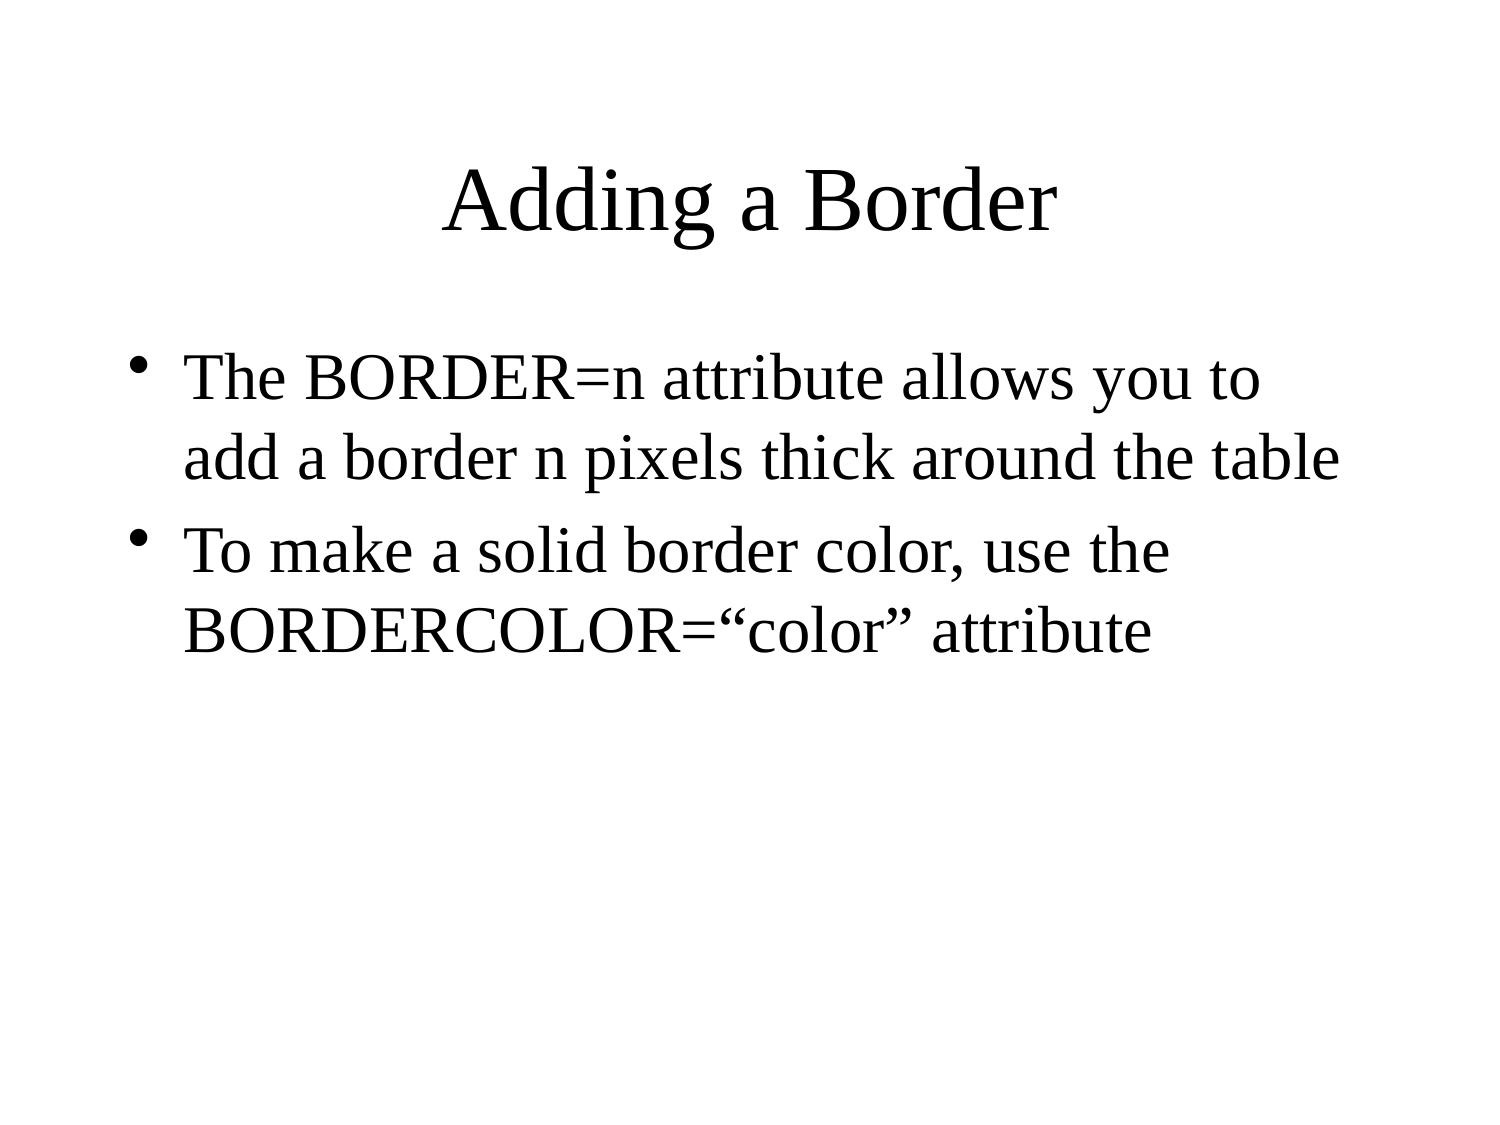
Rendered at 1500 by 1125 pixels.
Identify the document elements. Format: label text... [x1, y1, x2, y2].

title Adding a Border [112, 99, 1388, 288]
list The BORDER=n attribute allows you to add a border n pixels thick around the table To make a solid border color, use the BORDERCOLOR=“color” attribute [112, 324, 1388, 1000]
